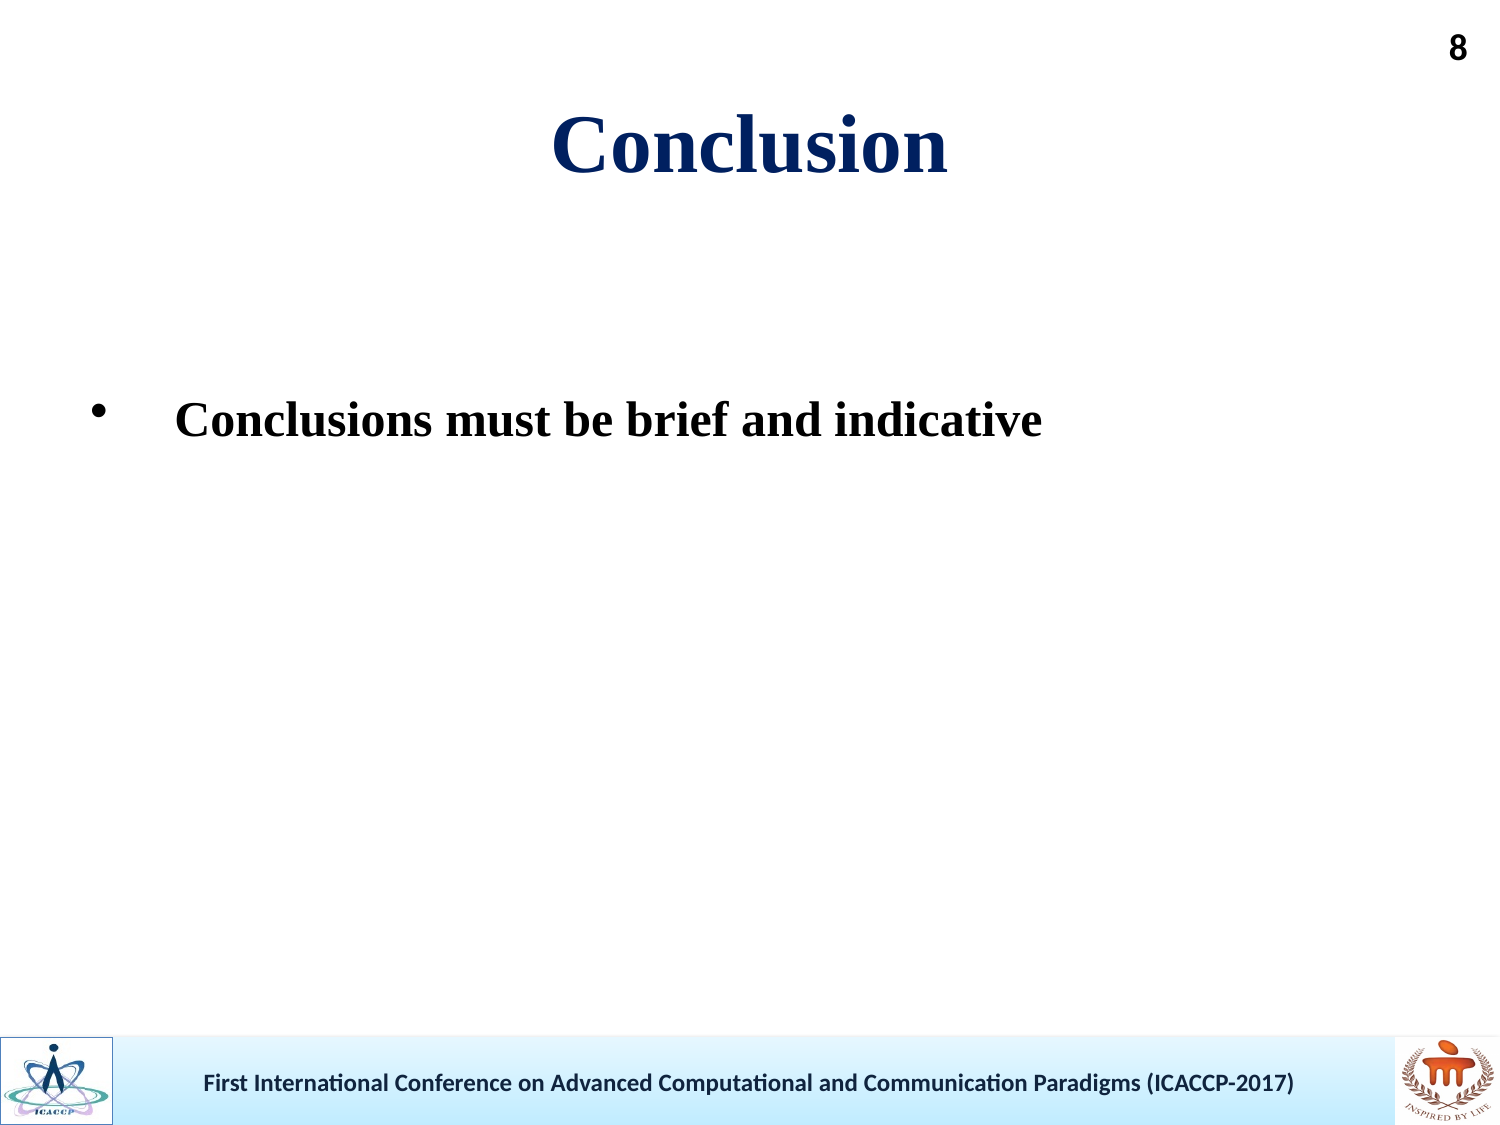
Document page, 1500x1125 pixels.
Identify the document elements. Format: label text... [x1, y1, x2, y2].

picture [1395, 1037, 1500, 1125]
picture [0, 1037, 113, 1125]
list Conclusions must be brief and indicative [75, 362, 1425, 513]
footer First International Conference on Advanced Computational and Communication Paradigms (ICACCP-2017) [113, 1037, 1392, 1125]
text_box 8 [1424, 15, 1493, 76]
title Conclusion [75, 45, 1425, 233]
